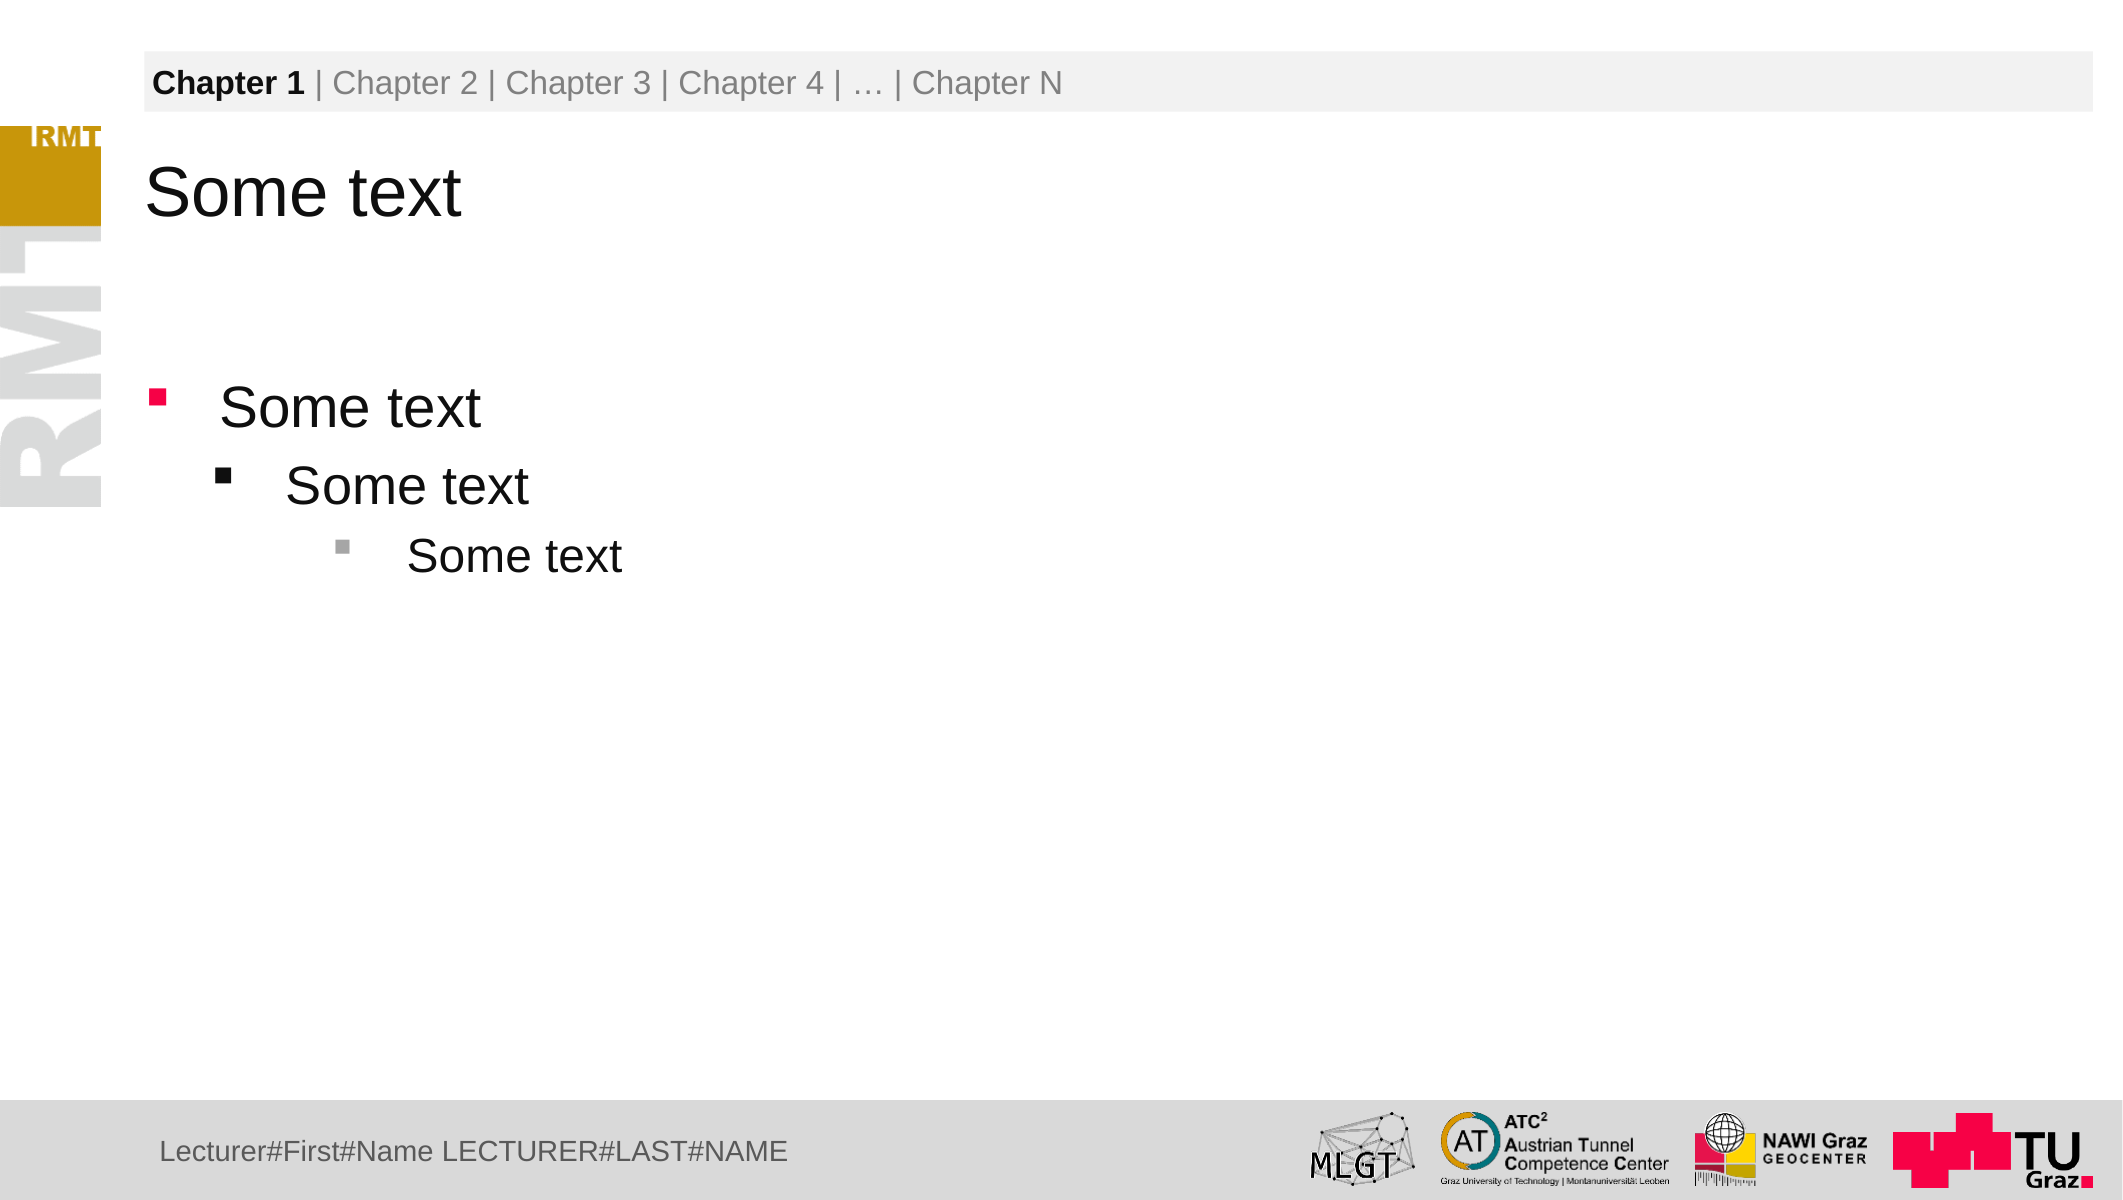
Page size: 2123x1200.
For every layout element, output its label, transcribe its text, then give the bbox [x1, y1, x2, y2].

picture [1893, 1113, 2093, 1188]
footer Lecturer#First#Name LECTURER#LAST#NAME [144, 1112, 1510, 1186]
title Some text [144, 145, 2093, 346]
picture [0, 126, 101, 507]
picture [1695, 1112, 1867, 1186]
picture [1510, 1112, 1669, 1186]
list Chapter 1 | Chapter 2 | Chapter 3 | Chapter 4 | … | Chapter N [144, 57, 2093, 105]
list Some text Some text Some text [144, 369, 2093, 1090]
